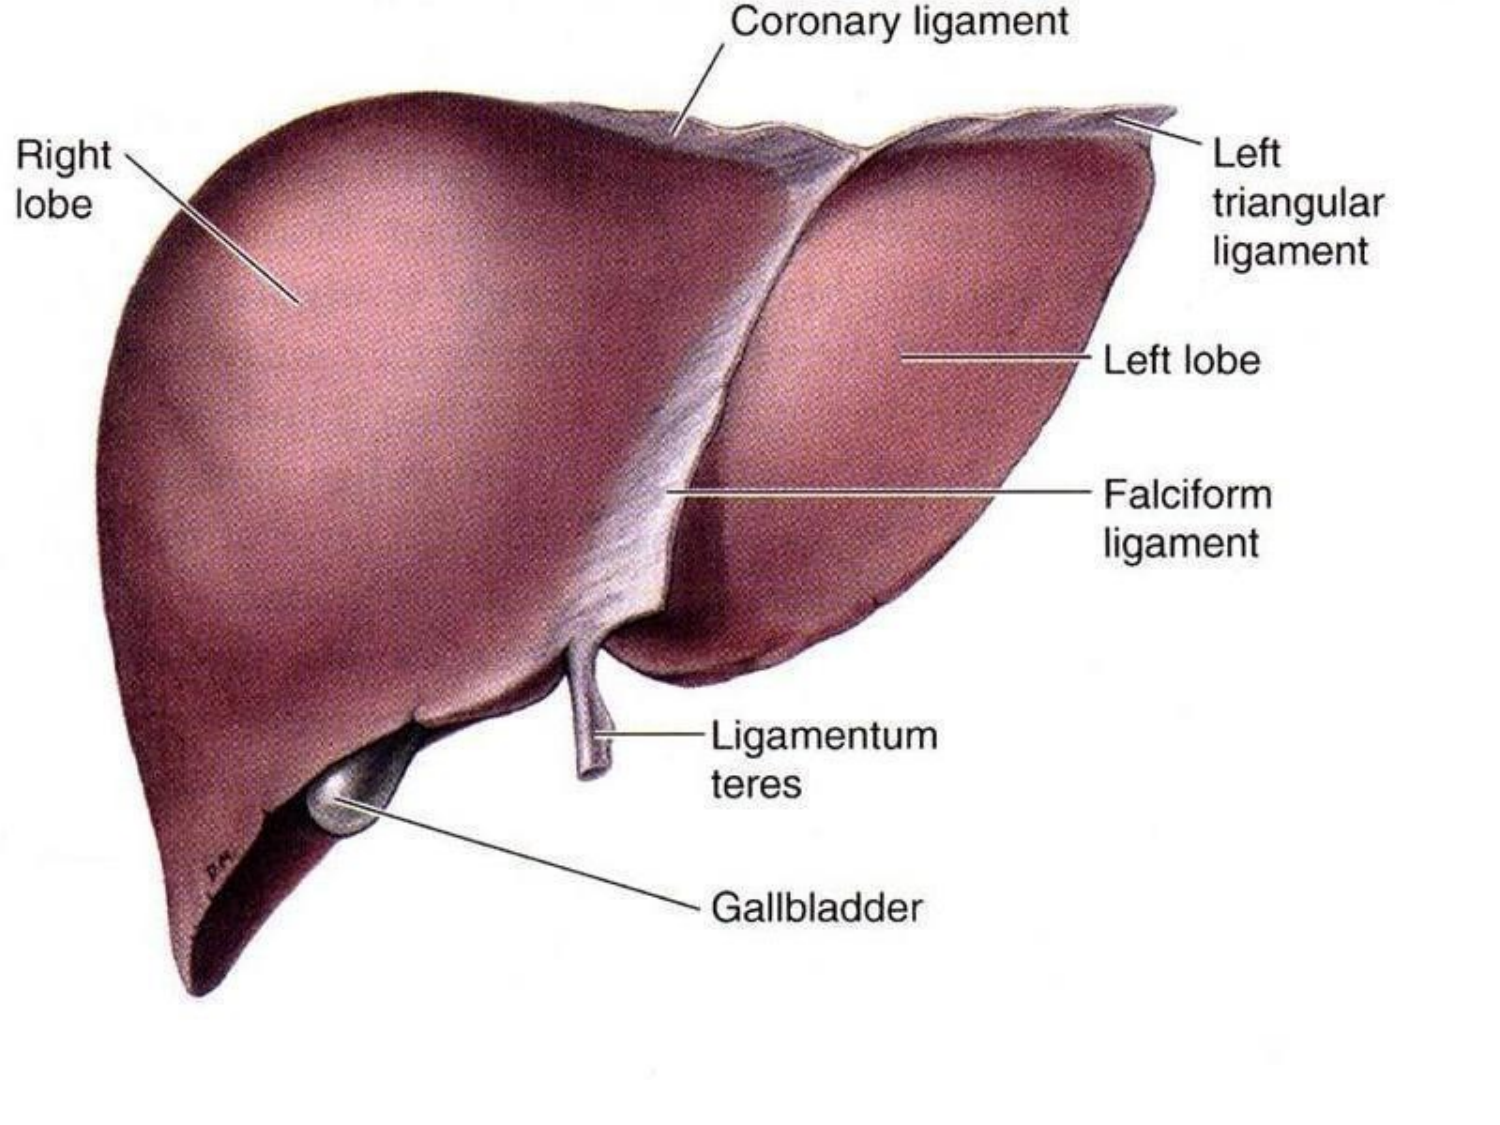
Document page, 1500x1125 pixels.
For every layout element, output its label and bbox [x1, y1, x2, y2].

text_box [0, 0, 1500, 1125]
